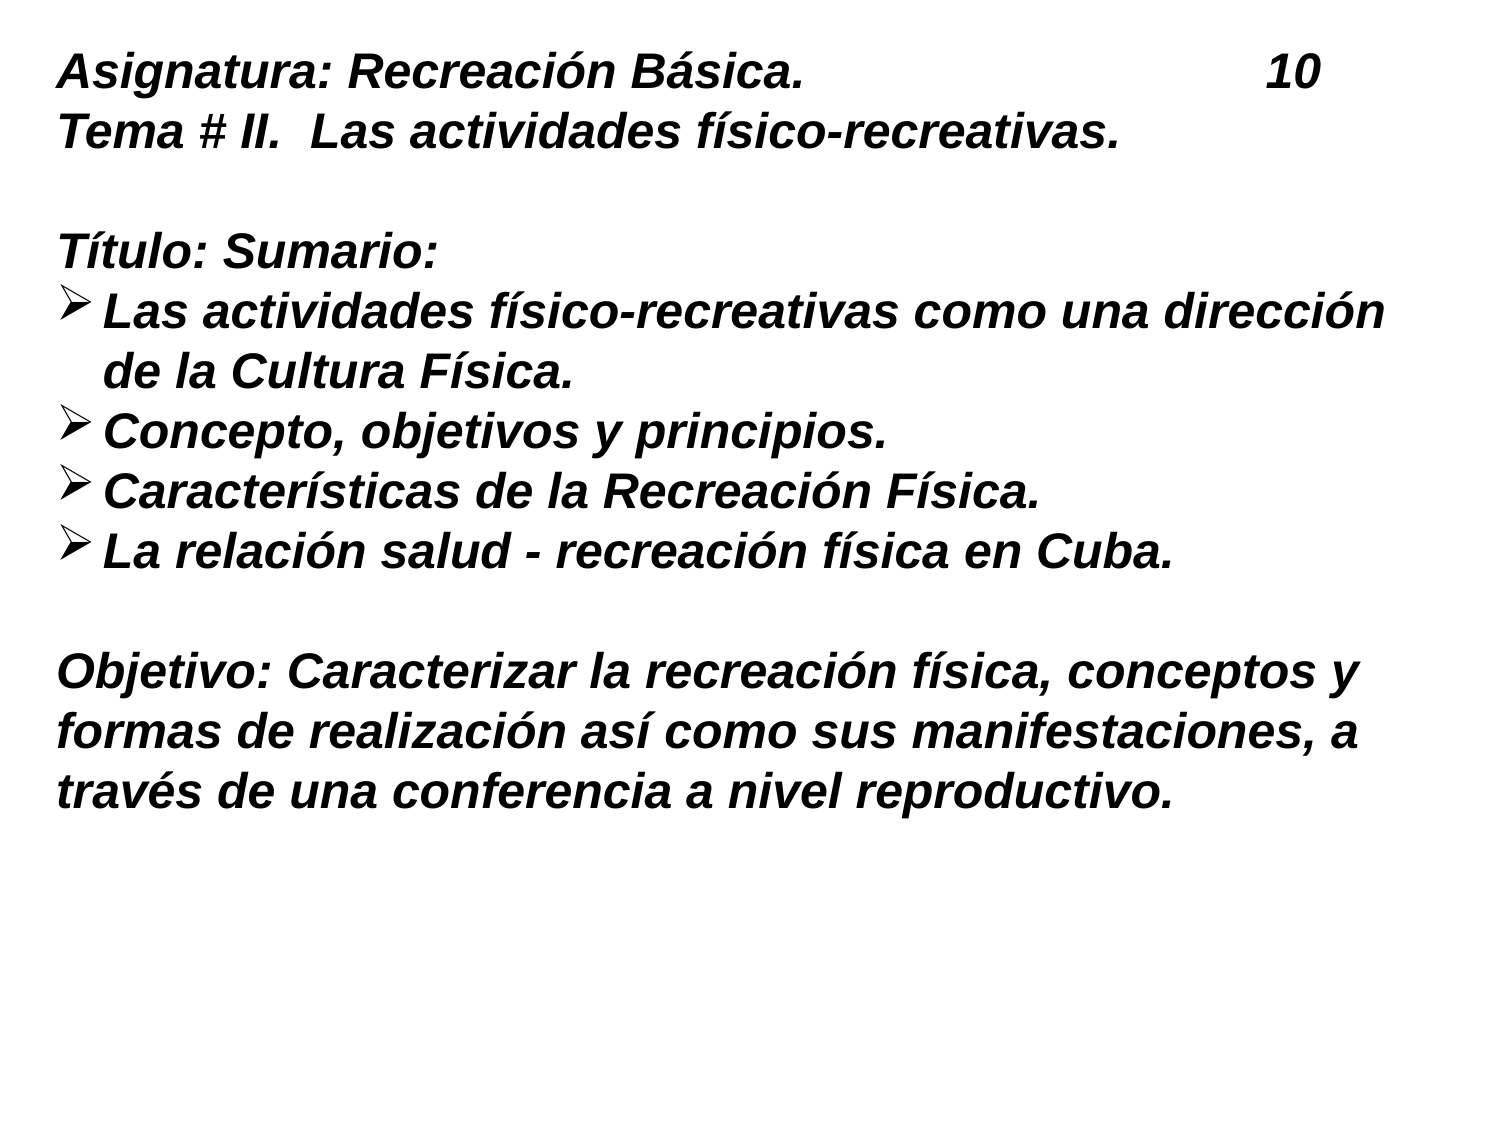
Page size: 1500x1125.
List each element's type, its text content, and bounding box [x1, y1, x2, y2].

text_box Asignatura: Recreación Básica. 10 Tema # II. Las actividades físico-recreativas. Título: Sumario: Las actividades físico-recreativas como una dirección de la Cultura Física. Concepto, objetivos y principios. Características de la Recreación Física. La relación salud - recreación física en Cuba. Objetivo: Caracterizar la recreación física, conceptos y formas de realización así como sus manifestaciones, a través de una conferencia a nivel reproductivo. [41, 30, 1459, 826]
